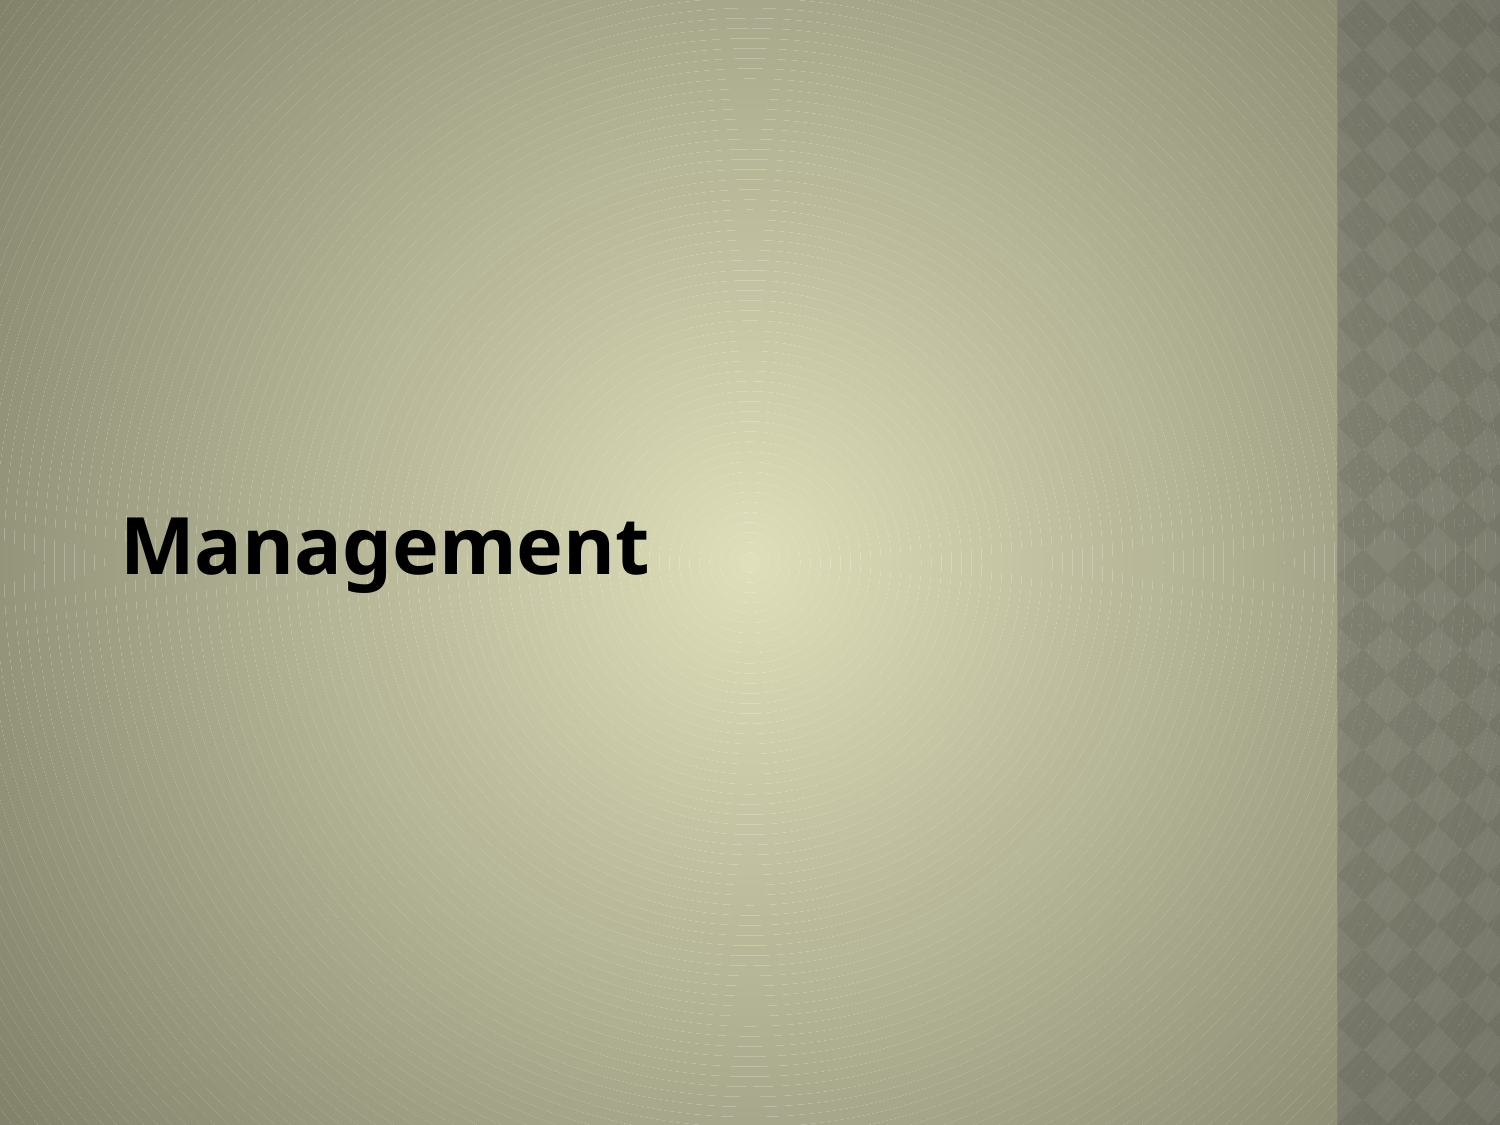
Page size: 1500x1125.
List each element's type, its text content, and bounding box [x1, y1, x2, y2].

title Management [112, 349, 1388, 591]
